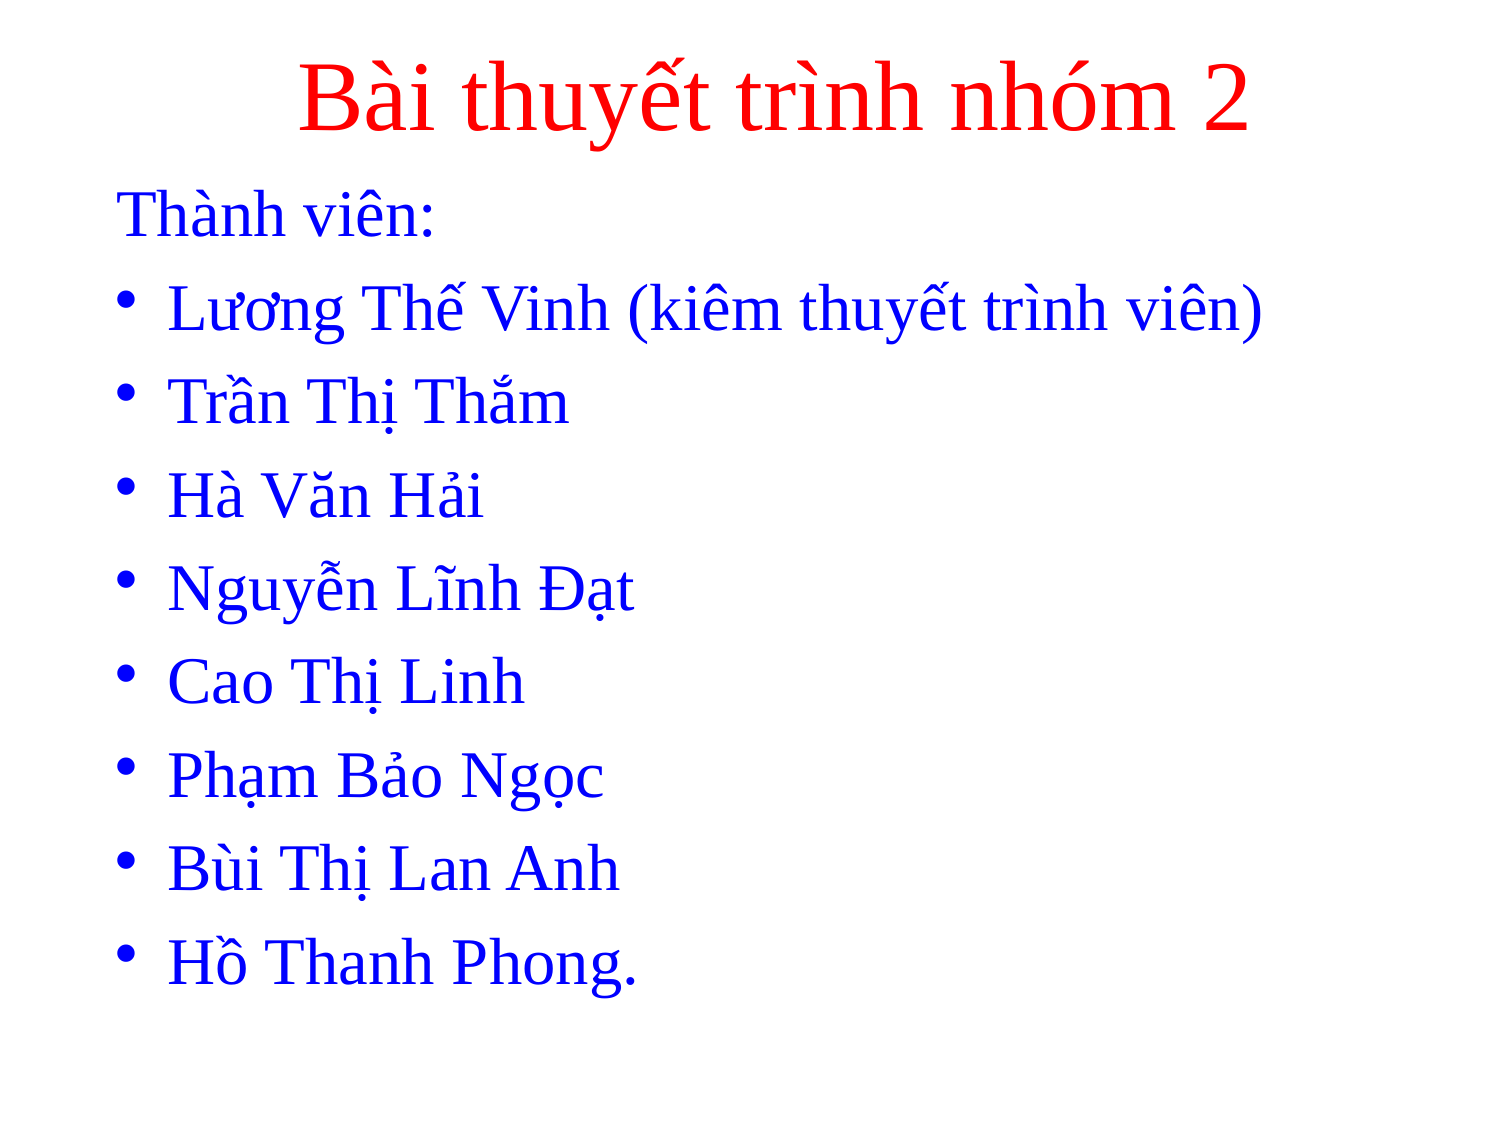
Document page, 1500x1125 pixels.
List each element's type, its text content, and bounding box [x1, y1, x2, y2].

list Thành viên: Lương Thế Vinh (kiêm thuyết trình viên) Trần Thị Thắm Hà Văn Hải Nguyễn Lĩnh Đạt Cao Thị Linh Phạm Bảo Ngọc Bùi Thị Lan Anh Hồ Thanh Phong. [82, 162, 1425, 1067]
title Bài thuyết trình nhóm 2 [162, 0, 1388, 162]
